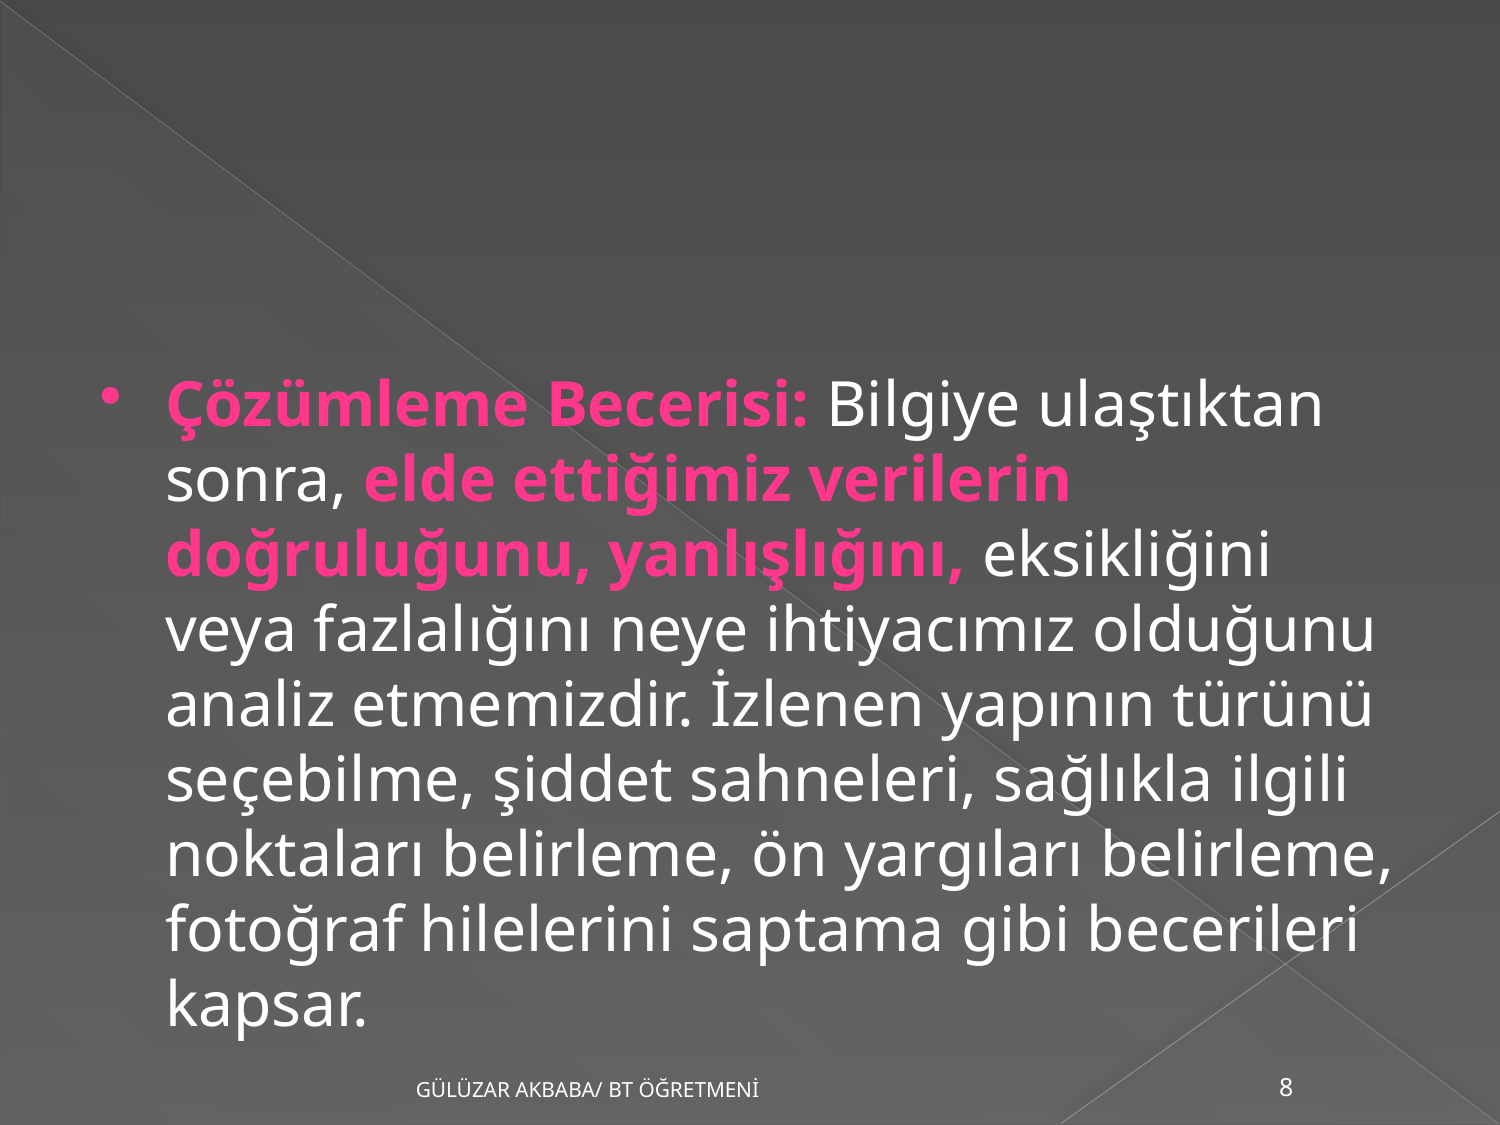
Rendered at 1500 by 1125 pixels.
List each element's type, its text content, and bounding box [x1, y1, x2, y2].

list Çözümleme Becerisi: Bilgiye ulaştıktan sonra, elde ettiğimiz verilerin doğruluğunu, yanlışlığını, eksikliğini veya fazlalığını neye ihtiyacımız olduğunu analiz etmemizdir. İzlenen yapının türünü seçebilme, şiddet sahneleri, sağlıkla ilgili noktaları belirleme, ön yargıları belirleme, fotoğraf hilelerini saptama gibi becerileri kapsar. [76, 357, 1427, 1108]
slide_number 8 [1245, 1063, 1328, 1113]
footer GÜLÜZAR AKBABA/ BT ÖĞRETMENİ [75, 1063, 774, 1113]
